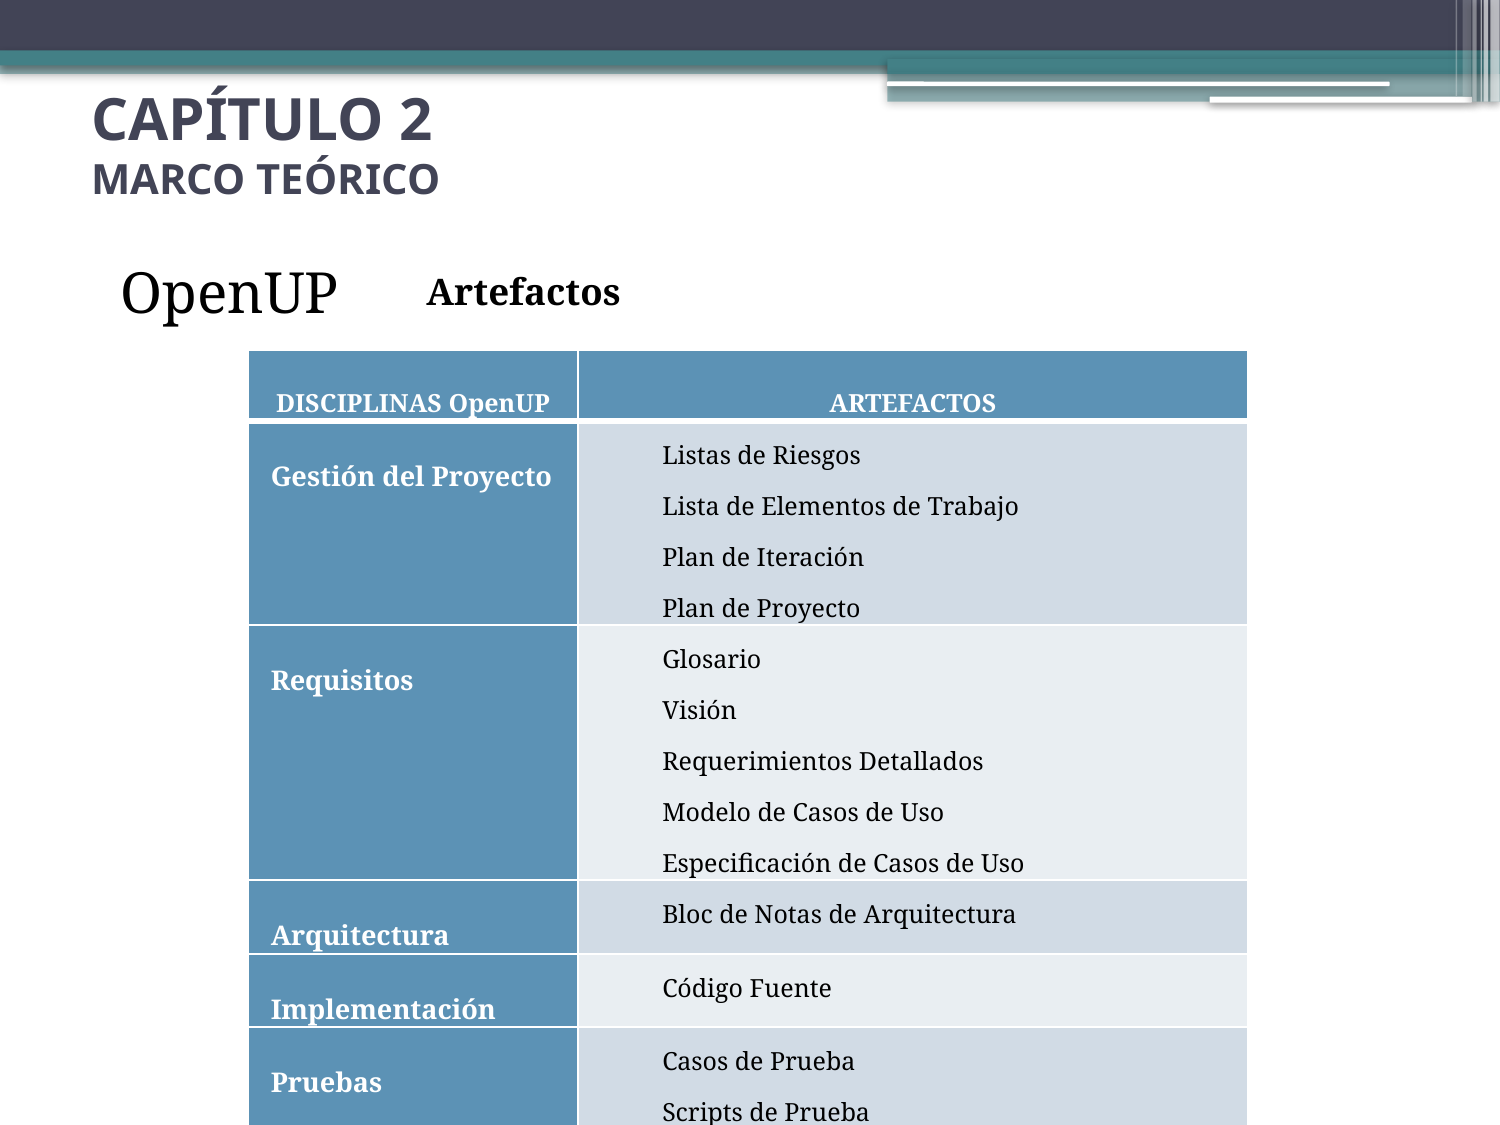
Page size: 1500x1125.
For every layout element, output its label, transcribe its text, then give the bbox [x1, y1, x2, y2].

table_header ARTEFACTOS [579, 351, 1247, 418]
table_cell Bloc de Notas de Arquitectura [579, 881, 1247, 953]
table_cell Casos de Prueba Scripts de Prueba [579, 1028, 1247, 1125]
table_cell Gestión del Proyecto [249, 424, 577, 624]
table_header DISCIPLINAS OpenUP [249, 351, 577, 418]
text_box Artefactos [397, 261, 786, 321]
table_cell Listas de Riesgos Lista de Elementos de Trabajo Plan de Iteración Plan de Proyecto [579, 424, 1247, 624]
table_cell Arquitectura [249, 881, 577, 953]
table_cell Código Fuente [579, 955, 1247, 1026]
text_box OpenUP [88, 249, 408, 333]
title CAPÍTULO 2 MARCO TEÓRICO [76, 90, 1427, 265]
table_cell Glosario Visión Requerimientos Detallados Modelo de Casos de Uso Especificación de Casos de Uso [579, 626, 1247, 879]
table_cell Implementación [249, 955, 577, 1026]
table_cell Pruebas [249, 1028, 577, 1125]
table_cell Requisitos [249, 626, 577, 879]
